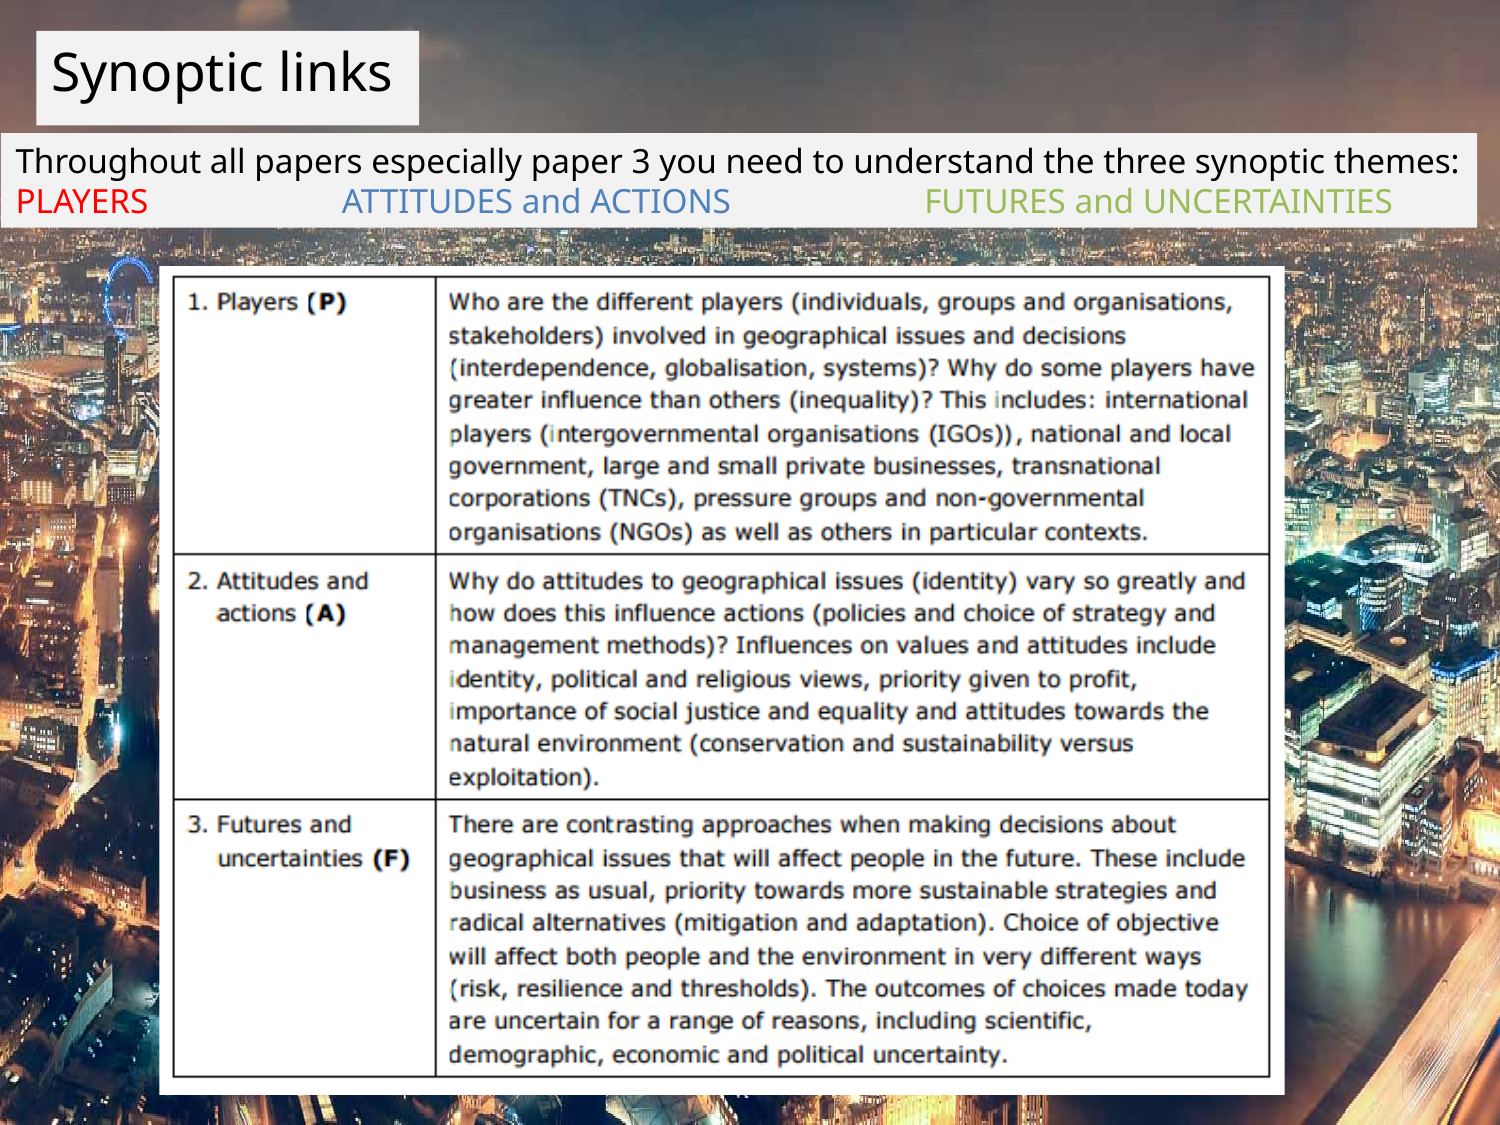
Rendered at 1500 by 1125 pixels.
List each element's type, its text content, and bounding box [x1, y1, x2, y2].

text_box Throughout all papers especially paper 3 you need to understand the three synoptic themes: PLAYERS ATTITUDES and ACTIONS FUTURES and UNCERTAINTIES [0, 133, 1478, 228]
list Synoptic links [36, 30, 420, 126]
picture [0, 0, 1500, 1125]
